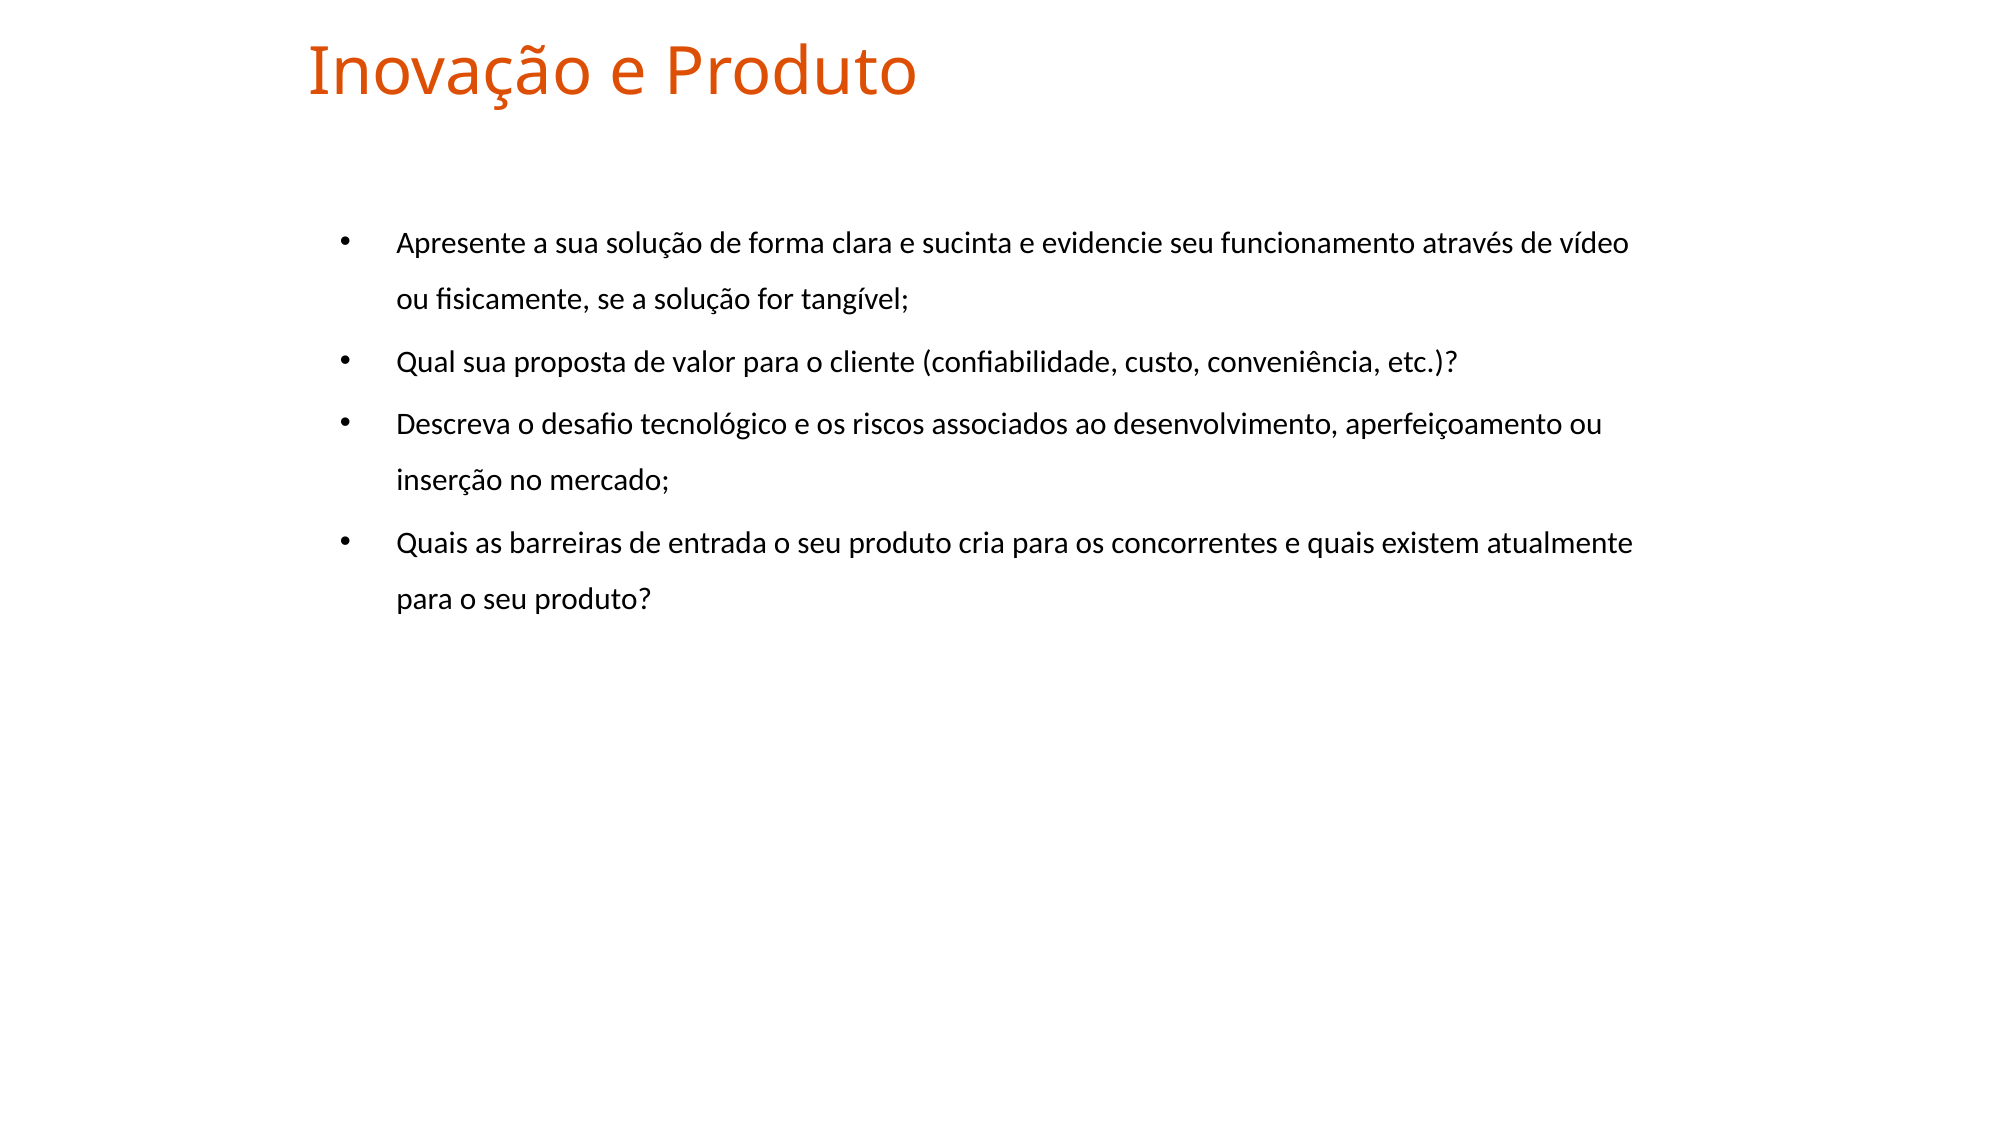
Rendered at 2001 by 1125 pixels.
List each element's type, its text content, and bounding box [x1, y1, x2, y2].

text_box Inovação e Produto [308, 2, 1690, 148]
text_box Apresente a sua solução de forma clara e sucinta e evidencie seu funcionamento através de vídeo ou fisicamente, se a solução for tangível; Qual sua proposta de valor para o cliente (confiabilidade, custo, conveniência, etc.)? Descreva o desafio tecnológico e os riscos associados ao desenvolvimento, aperfeiçoamento ou inserção no mercado; Quais as barreiras de entrada o seu produto cria para os concorrentes e quais existem atualmente para o seu produto? [324, 196, 1675, 1029]
